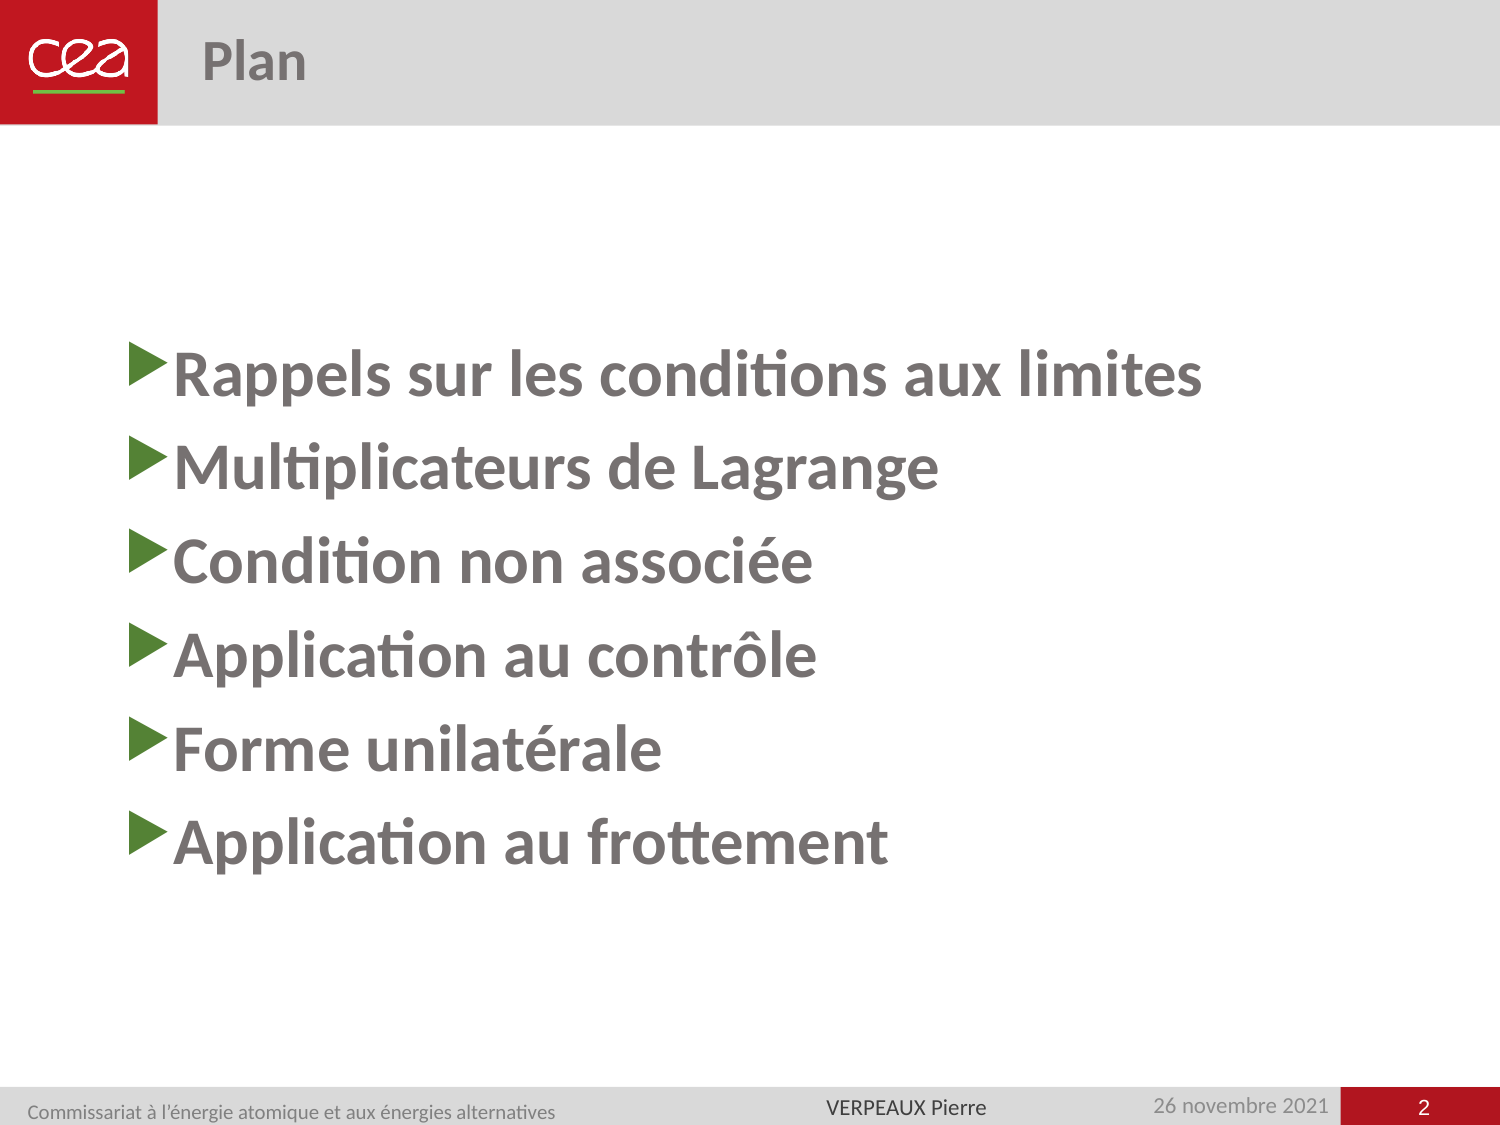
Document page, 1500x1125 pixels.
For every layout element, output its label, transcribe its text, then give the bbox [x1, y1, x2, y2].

list Rappels sur les conditions aux limites Multiplicateurs de Lagrange Condition non associée Application au contrôle Forme unilatérale Application au frottement [103, 328, 1397, 891]
picture [27, 36, 129, 94]
slide_number 2 [1372, 1093, 1476, 1120]
title Plan [181, 25, 903, 101]
